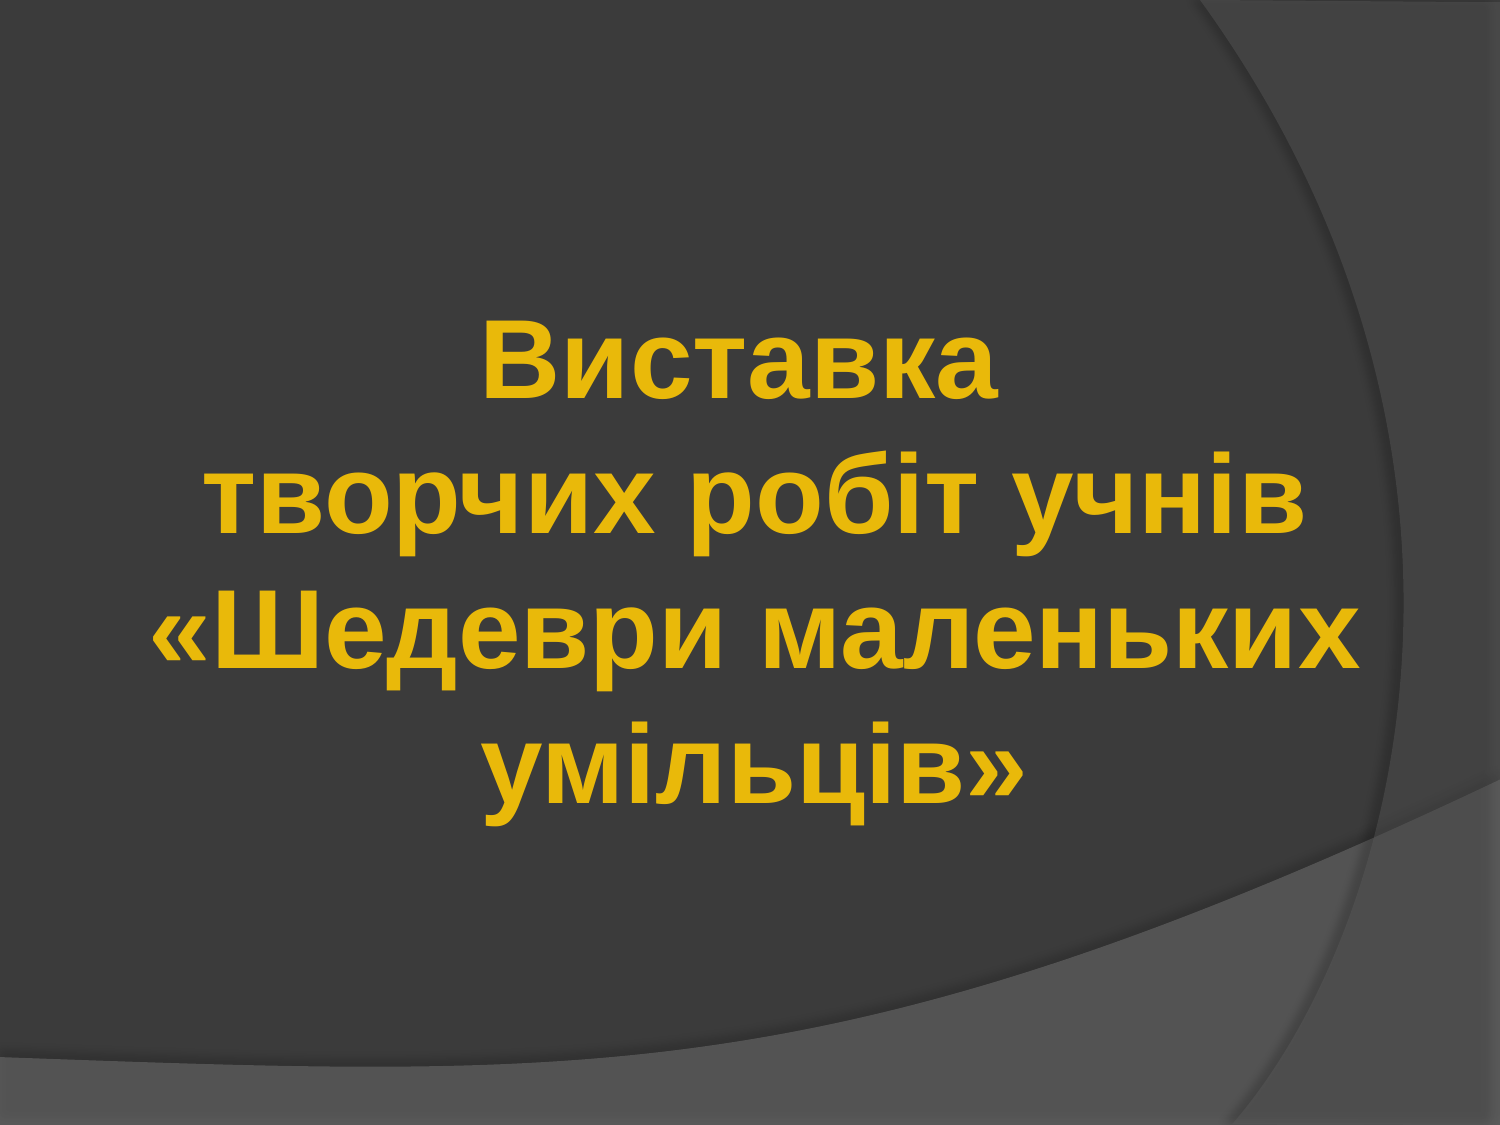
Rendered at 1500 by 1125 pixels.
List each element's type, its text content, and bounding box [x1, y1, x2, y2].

text_box Виставка творчих робіт учнів «Шедеври маленьких умільців» [1, 278, 1500, 834]
